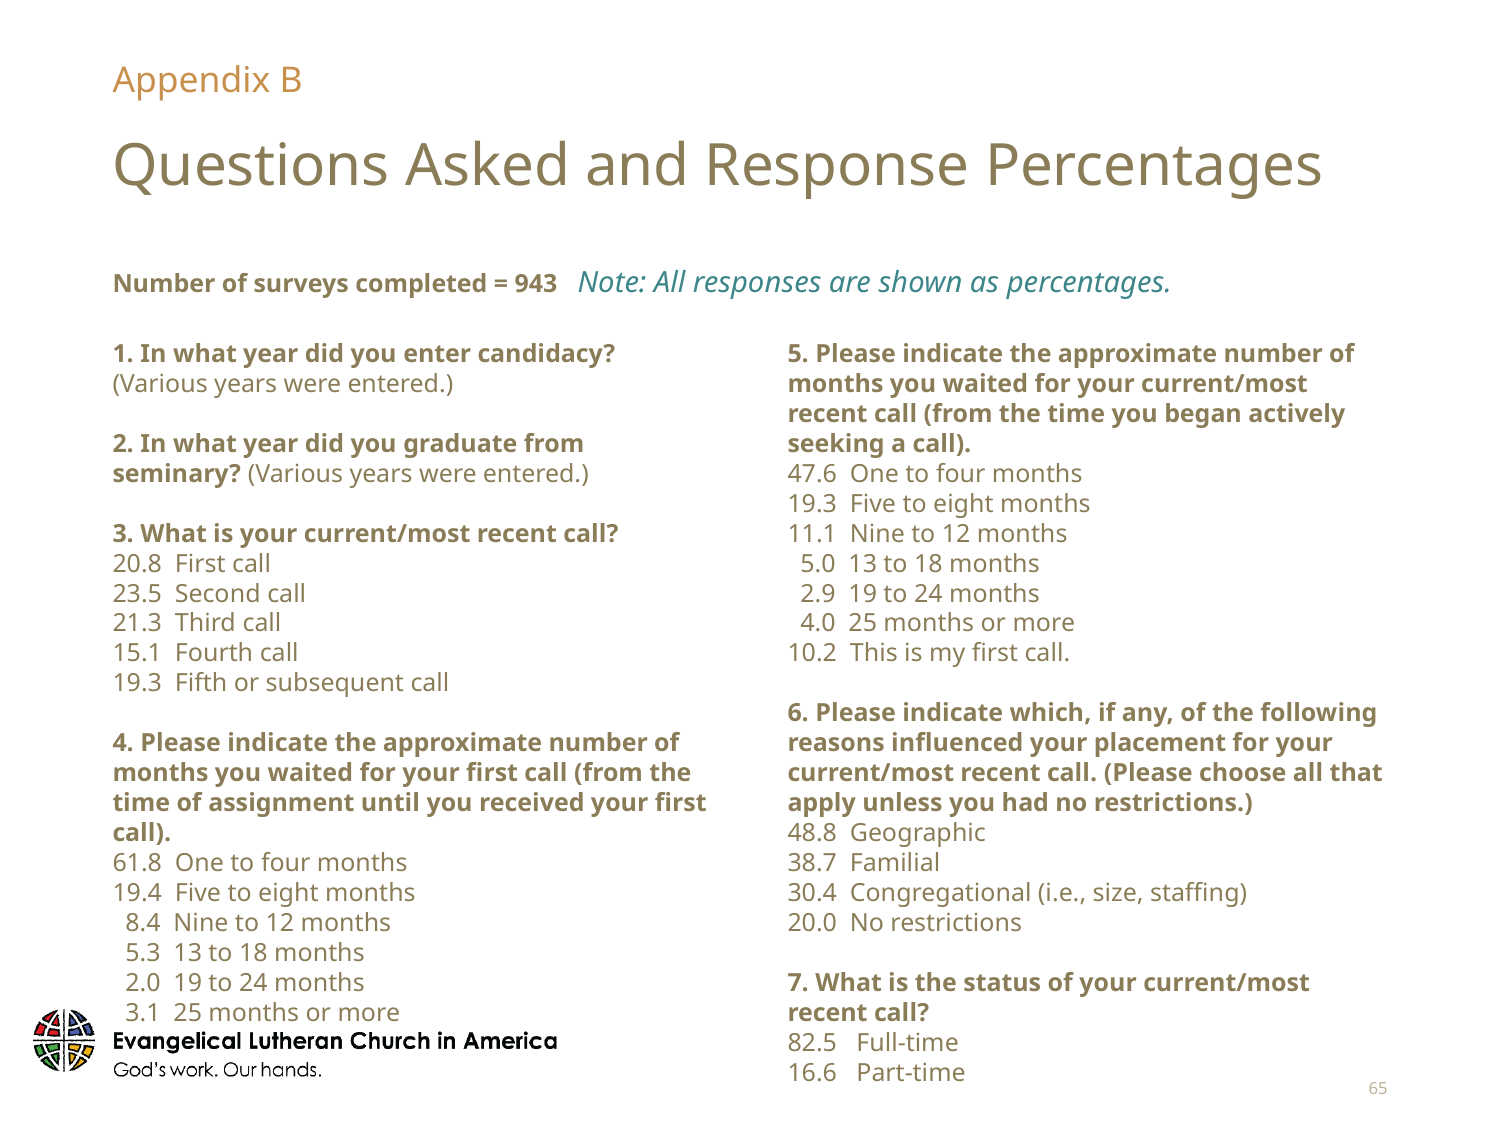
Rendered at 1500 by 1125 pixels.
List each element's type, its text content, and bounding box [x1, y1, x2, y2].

title Questions Asked and Response Percentages [112, 138, 1388, 288]
picture [32, 1008, 557, 1077]
list 1. In what year did you enter candidacy? (Various years were entered.) 2. In what year did you graduate from seminary? (Various years were entered.) 3. What is your current/most recent call? 20.8 First call 23.5 Second call 21.3 Third call 15.1 Fourth call 19.3 Fifth or subsequent call 4. Please indicate the approximate number of months you waited for your first call (from the time of assignment until you received your first call). 61.8 One to four months 19.4 Five to eight months 8.4 Nine to 12 months 5.3 13 to 18 months 2.0 19 to 24 months 3.1 25 months or more [112, 337, 713, 997]
text_box [826, 337, 1388, 763]
list 5. Please indicate the approximate number of months you waited for your current/most recent call (from the time you began actively seeking a call). 47.6 One to four months 19.3 Five to eight months 11.1 Nine to 12 months 5.0 13 to 18 months 2.9 19 to 24 months 4.0 25 months or more 10.2 This is my first call. 6. Please indicate which, if any, of the following reasons influenced your placement for your current/most recent call. (Please choose all that apply unless you had no restrictions.) 48.8 Geographic 38.7 Familial 30.4 Congregational (i.e., size, staffing) 20.0 No restrictions 7. What is the status of your current/most recent call? 82.5 Full-time 16.6 Part-time [787, 337, 1388, 1082]
list Appendix B [112, 63, 1388, 138]
text_box Number of surveys completed = 943 Note: All responses are shown as percentages. [112, 263, 1283, 299]
